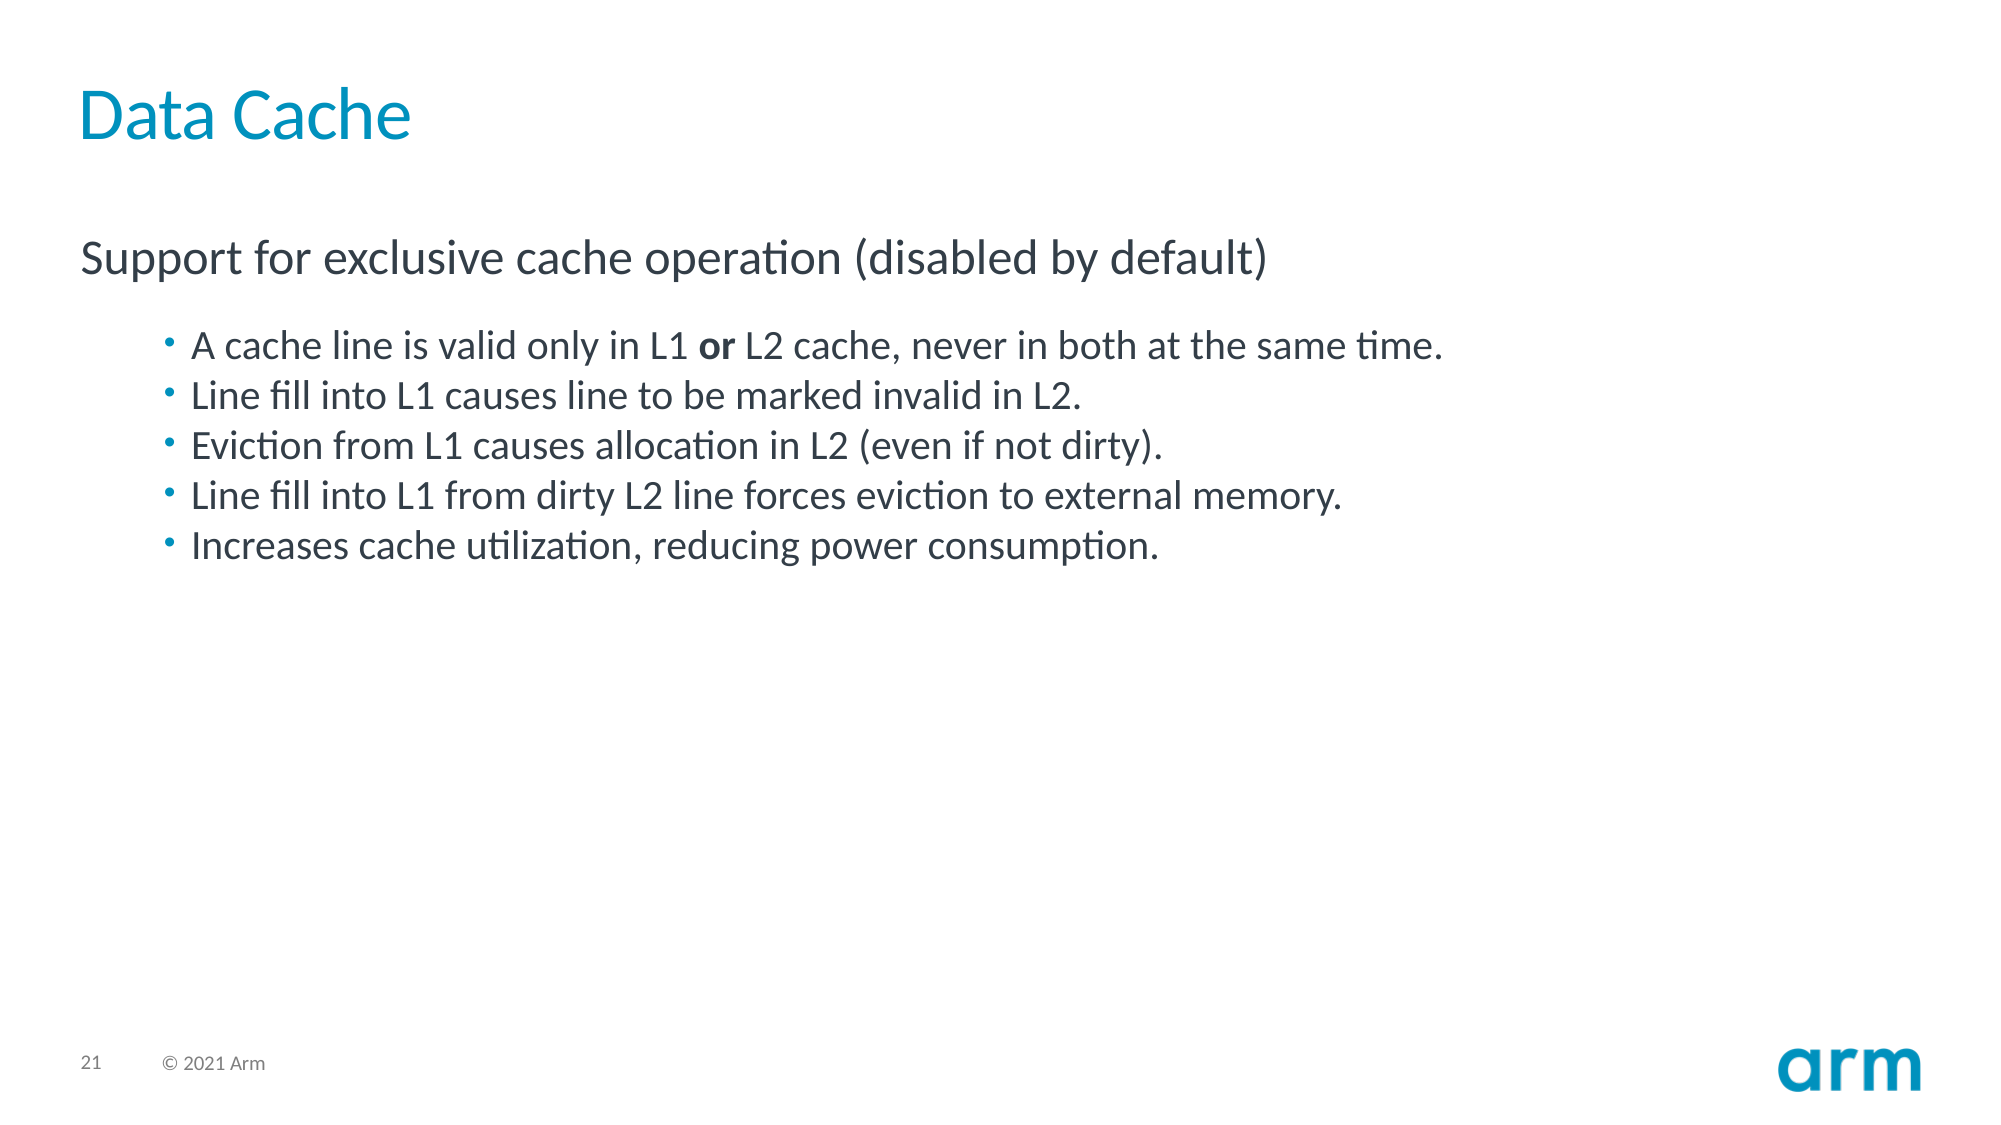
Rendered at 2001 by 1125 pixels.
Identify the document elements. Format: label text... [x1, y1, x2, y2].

title Data Cache [78, 78, 1922, 186]
list Support for exclusive cache operation (disabled by default) A cache line is valid only in L1 or L2 cache, never in both at the same time. Line fill into L1 causes line to be marked invalid in L2. Eviction from L1 causes allocation in L2 (even if not dirty). Line fill into L1 from dirty L2 line forces eviction to external memory. Increases cache utilization, reducing power consumption. [80, 224, 1915, 895]
picture [1777, 1047, 1922, 1093]
